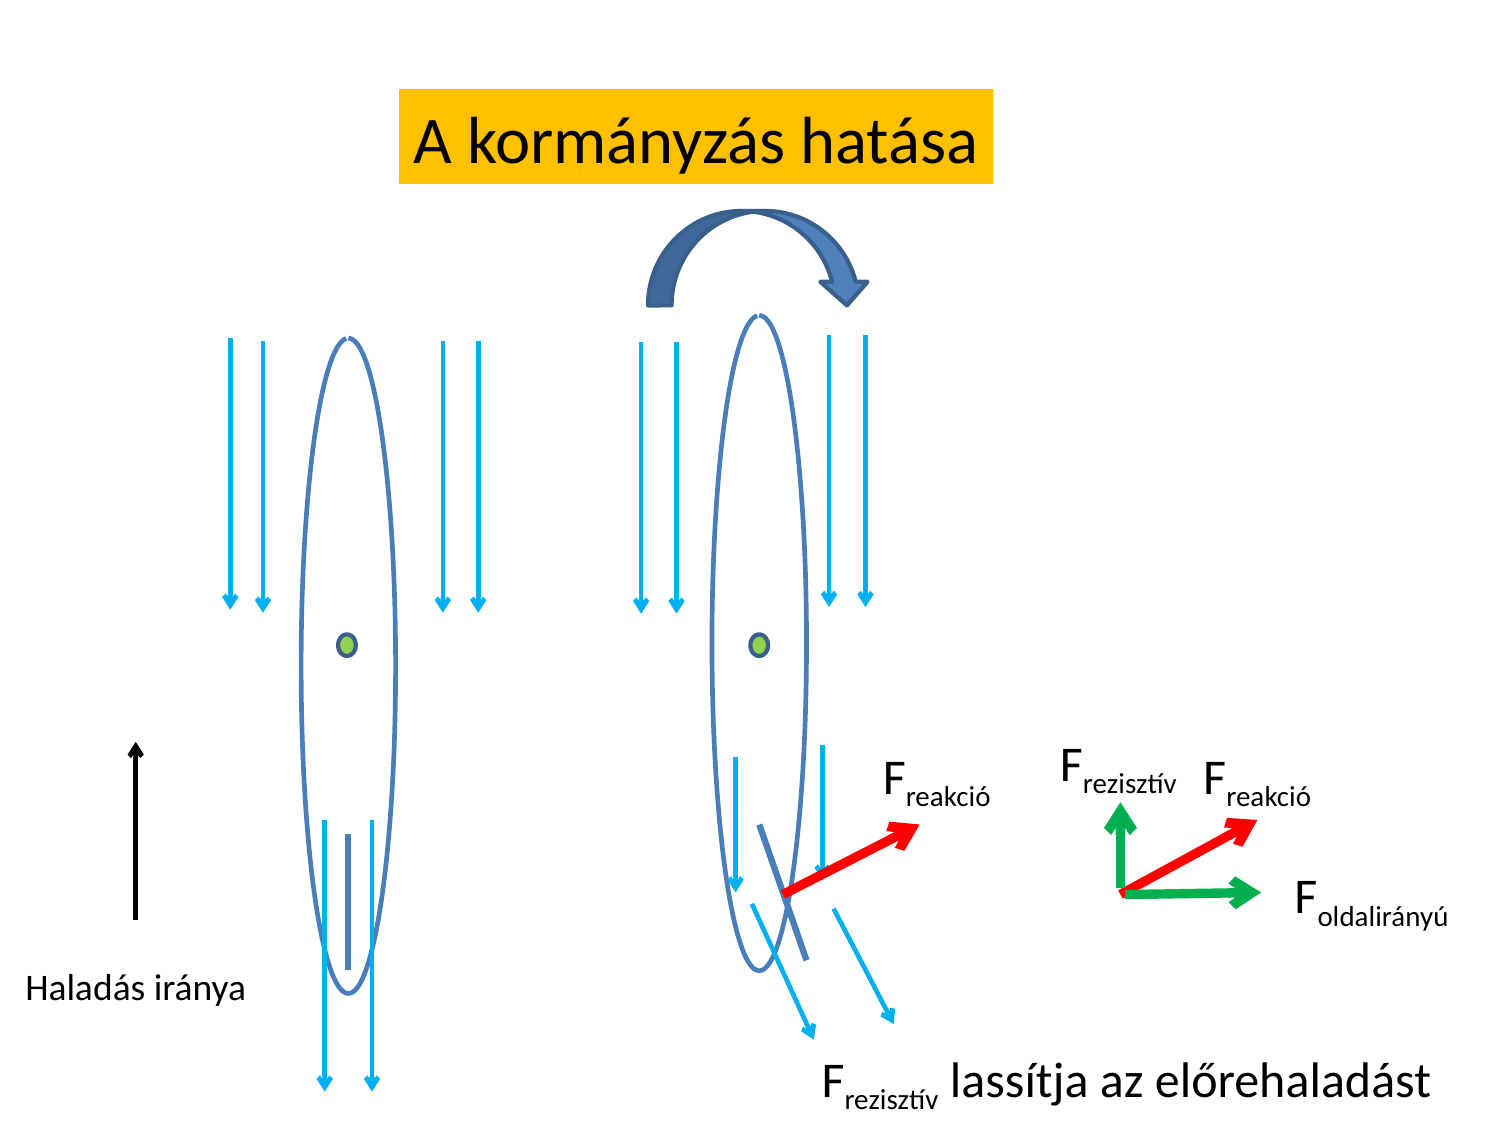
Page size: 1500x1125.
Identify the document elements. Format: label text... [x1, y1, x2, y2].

text_box [711, 314, 808, 960]
text_box Frezisztív lassítja az előrehaladást [806, 1039, 1447, 1123]
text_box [751, 903, 815, 1040]
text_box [758, 824, 781, 902]
text_box [336, 632, 358, 659]
text_box [748, 632, 771, 659]
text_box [833, 908, 894, 1025]
text_box Freakció [1188, 737, 1327, 820]
text_box Frezisztív [1045, 724, 1192, 808]
text_box Haladás iránya [10, 955, 262, 1016]
text_box [645, 208, 870, 308]
text_box A kormányzás hatása [399, 89, 994, 184]
text_box Freakció [868, 737, 1006, 820]
text_box [300, 337, 397, 995]
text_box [782, 824, 920, 895]
text_box Foldalirányú [1279, 856, 1464, 940]
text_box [1124, 819, 1258, 890]
